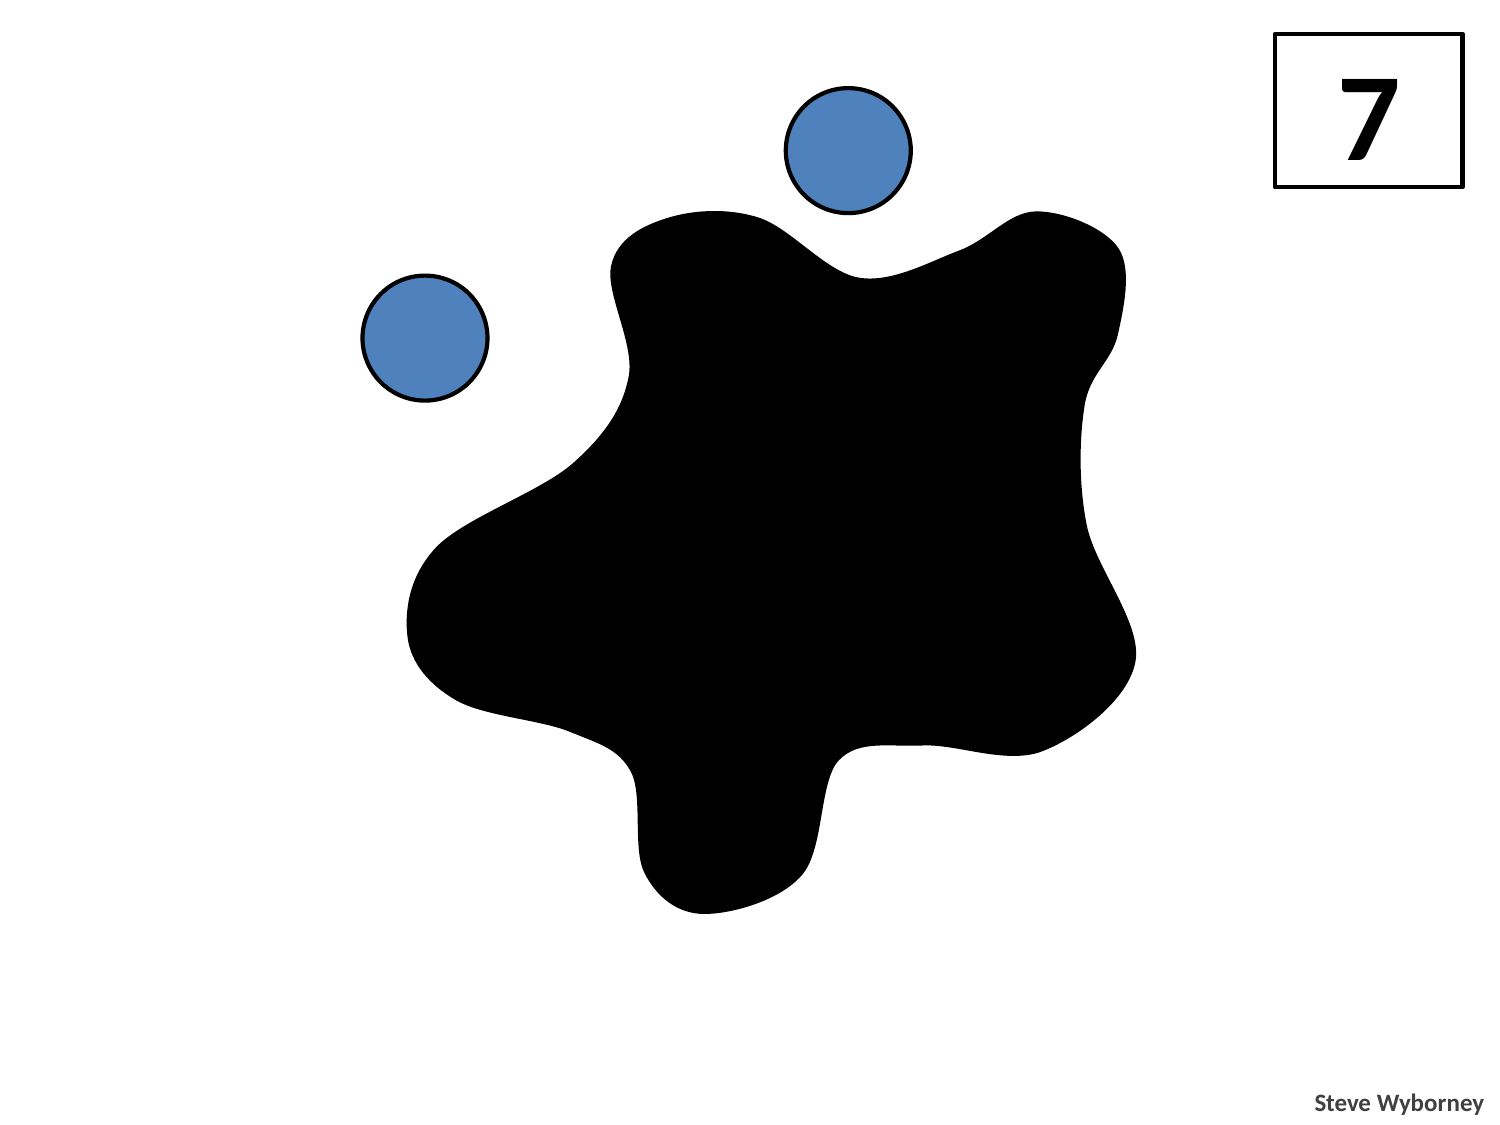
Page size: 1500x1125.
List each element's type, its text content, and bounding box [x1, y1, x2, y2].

text_box [406, 211, 1137, 914]
text_box Steve Wyborney [1299, 1079, 1499, 1125]
text_box [360, 273, 490, 403]
text_box 7 [1273, 32, 1465, 189]
text_box [783, 86, 913, 216]
